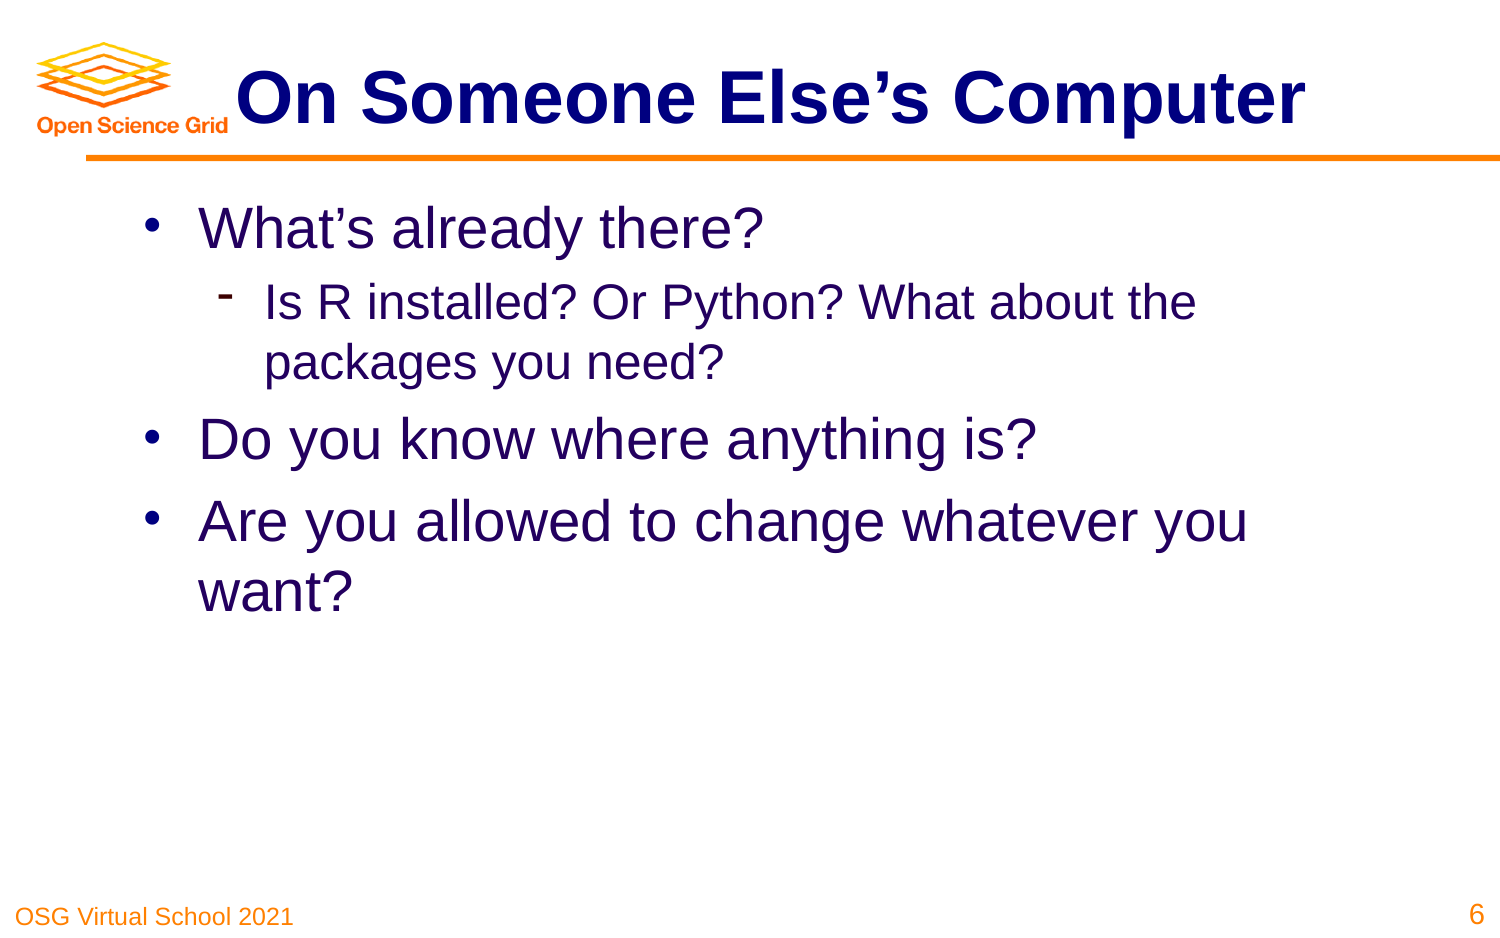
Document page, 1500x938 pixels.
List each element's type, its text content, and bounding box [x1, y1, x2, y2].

slide_number 6 [1430, 874, 1500, 938]
picture [17, 23, 201, 151]
title On Someone Else’s Computer [201, 15, 1342, 172]
list What’s already there? Is R installed? Or Python? What about the packages you need? Do you know where anything is? Are you allowed to change whatever you want? [127, 182, 1419, 860]
